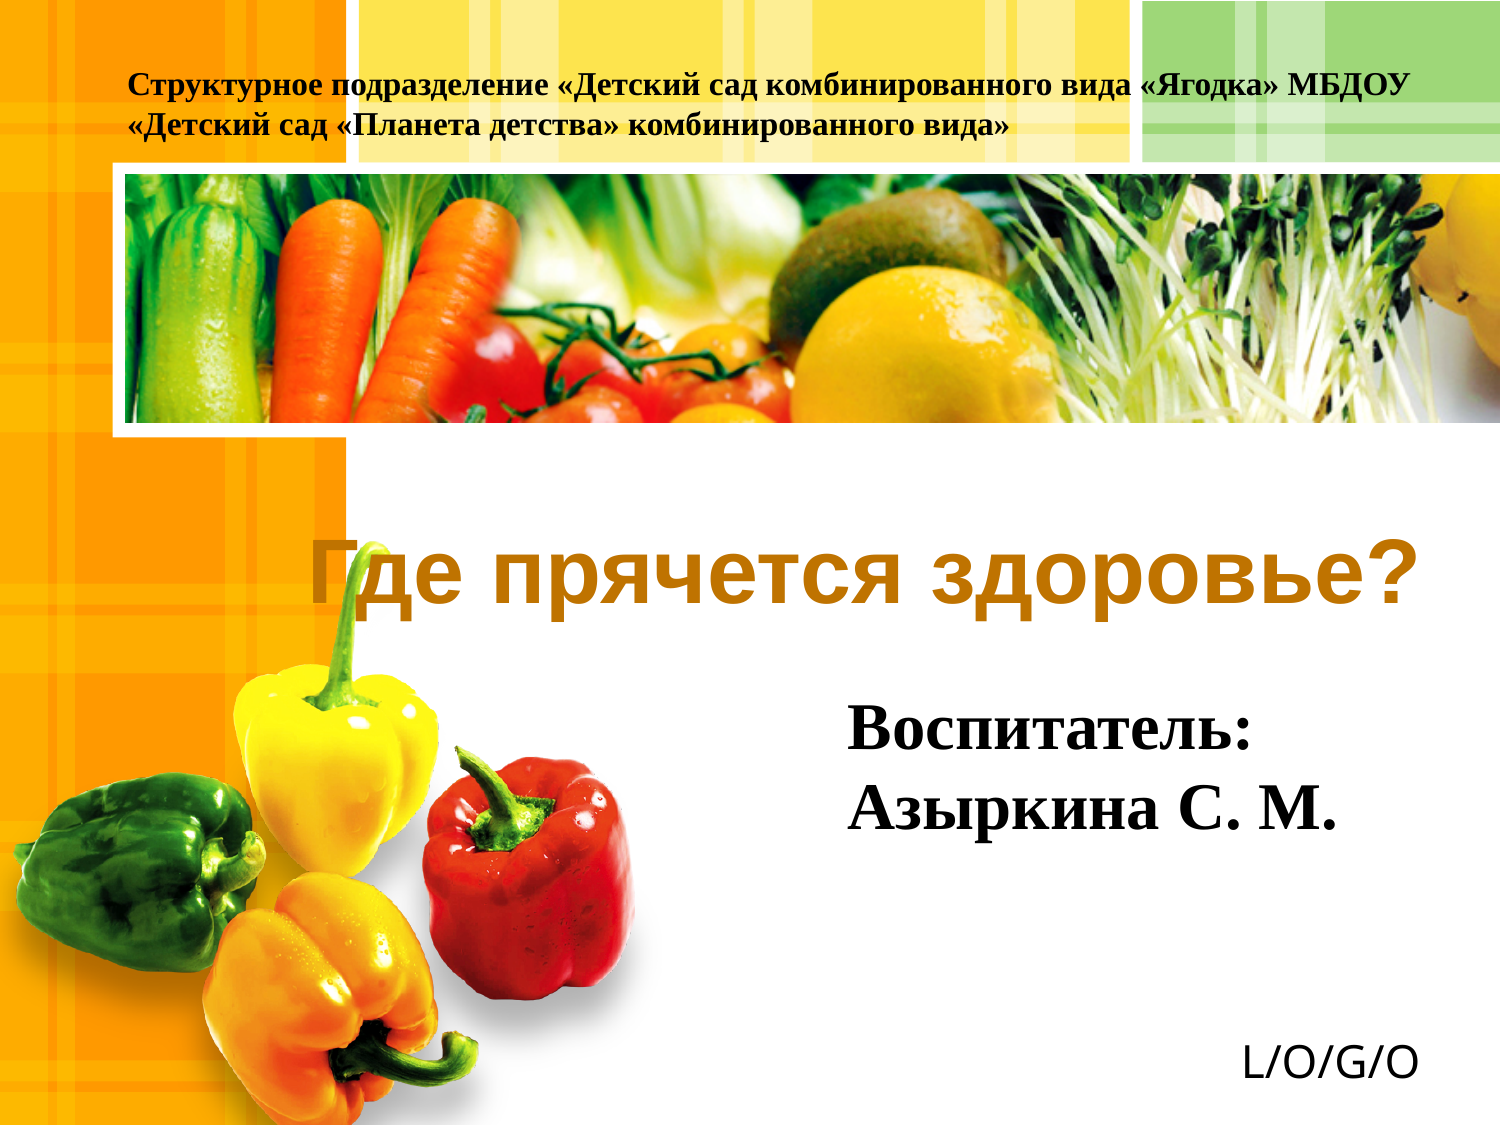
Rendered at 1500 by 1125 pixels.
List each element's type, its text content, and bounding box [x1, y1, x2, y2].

picture [0, 541, 663, 1125]
title Где прячется здоровье? [162, 446, 1438, 688]
picture [125, 174, 1500, 423]
text_box Структурное подразделение «Детский сад комбинированного вида «Ягодка» МБДОУ «Детский сад «Планета детства» комбинированного вида» [112, 54, 1438, 315]
subtitle Воспитатель: Азыркина С. М. [832, 688, 1438, 953]
